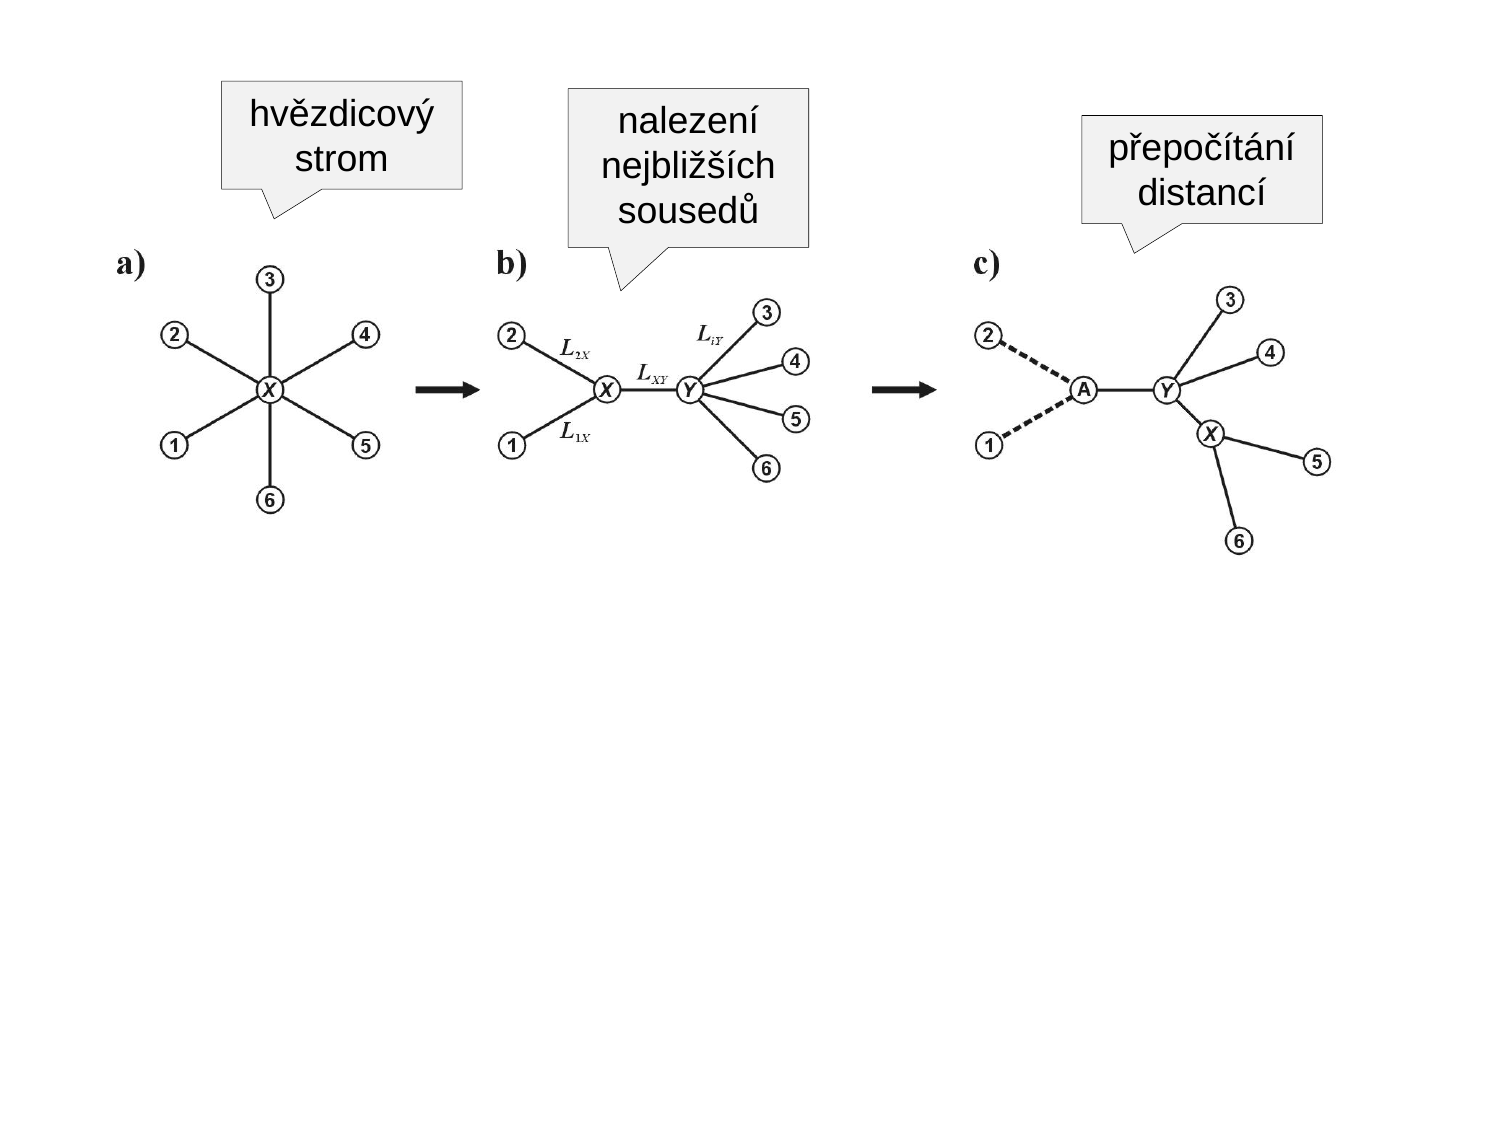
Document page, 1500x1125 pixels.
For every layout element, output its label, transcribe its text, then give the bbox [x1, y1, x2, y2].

picture [30, 201, 1440, 572]
text_box přepočítání distancí [1081, 115, 1323, 199]
text_box nalezení nejbližších sousedů [568, 88, 809, 199]
text_box hvězdicový strom [221, 81, 463, 199]
